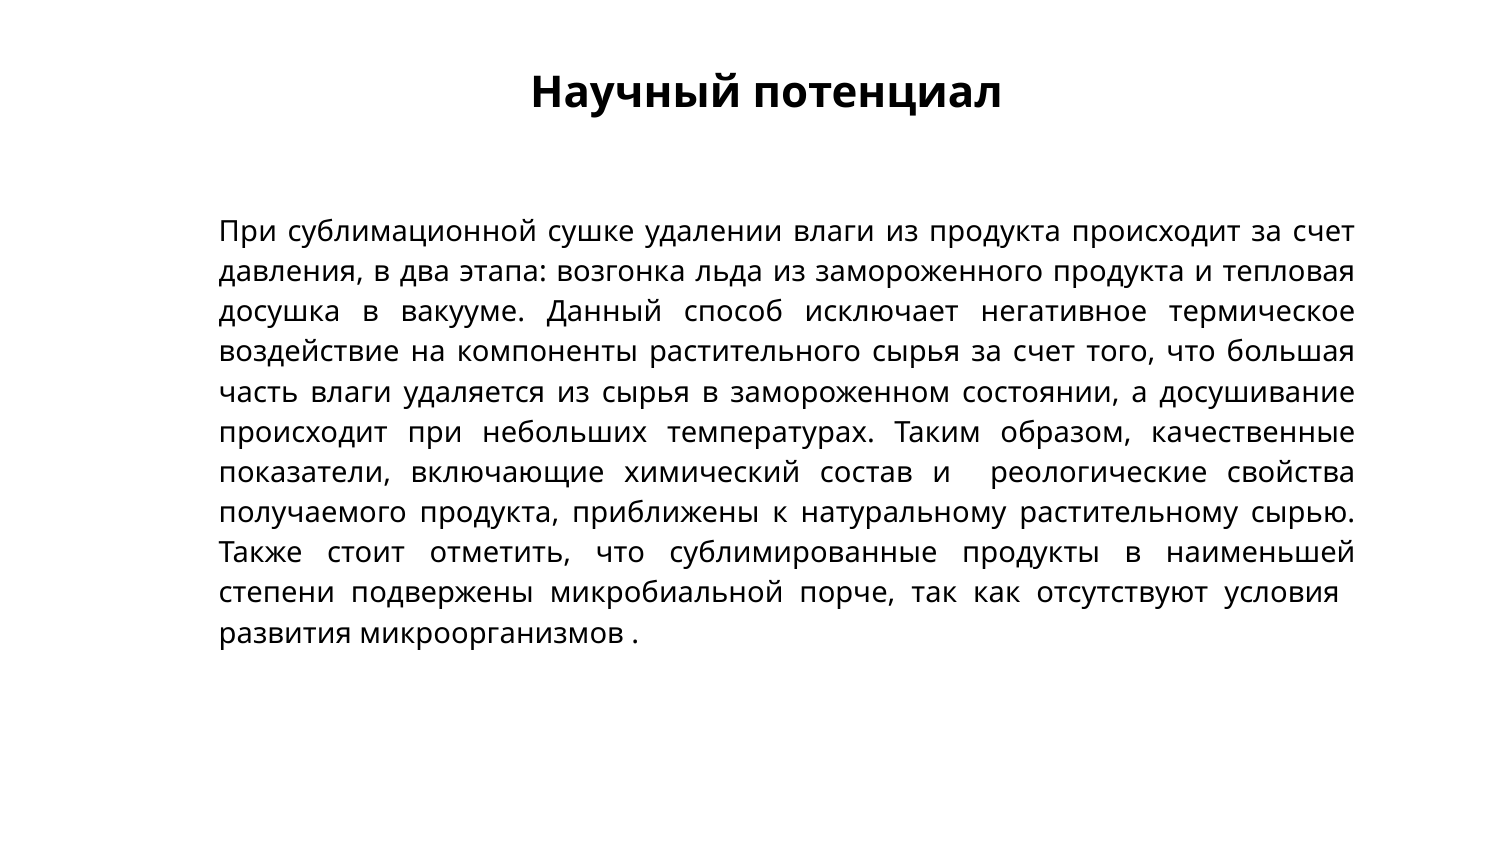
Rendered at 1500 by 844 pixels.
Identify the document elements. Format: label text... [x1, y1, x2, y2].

text_box При сублимационной сушке удалении влаги из продукта происходит за счет давления, в два этапа: возгонка льда из замороженного продукта и тепловая досушка в вакууме. Данный способ исключает негативное термическое воздействие на компоненты растительного сырья за счет того, что большая часть влаги удаляется из сырья в замороженном состоянии, а досушивание происходит при небольших температурах. Таким образом, качественные показатели, включающие химический состав и реологические свойства получаемого продукта, приближены к натуральному растительному сырью. Также стоит отметить, что сублимированные продукты в наименьшей степени подвержены микробиальной порче, так как отсутствуют условия развития микроорганизмов . [128, 192, 1372, 711]
text_box Научный потенциал [357, 37, 1175, 143]
